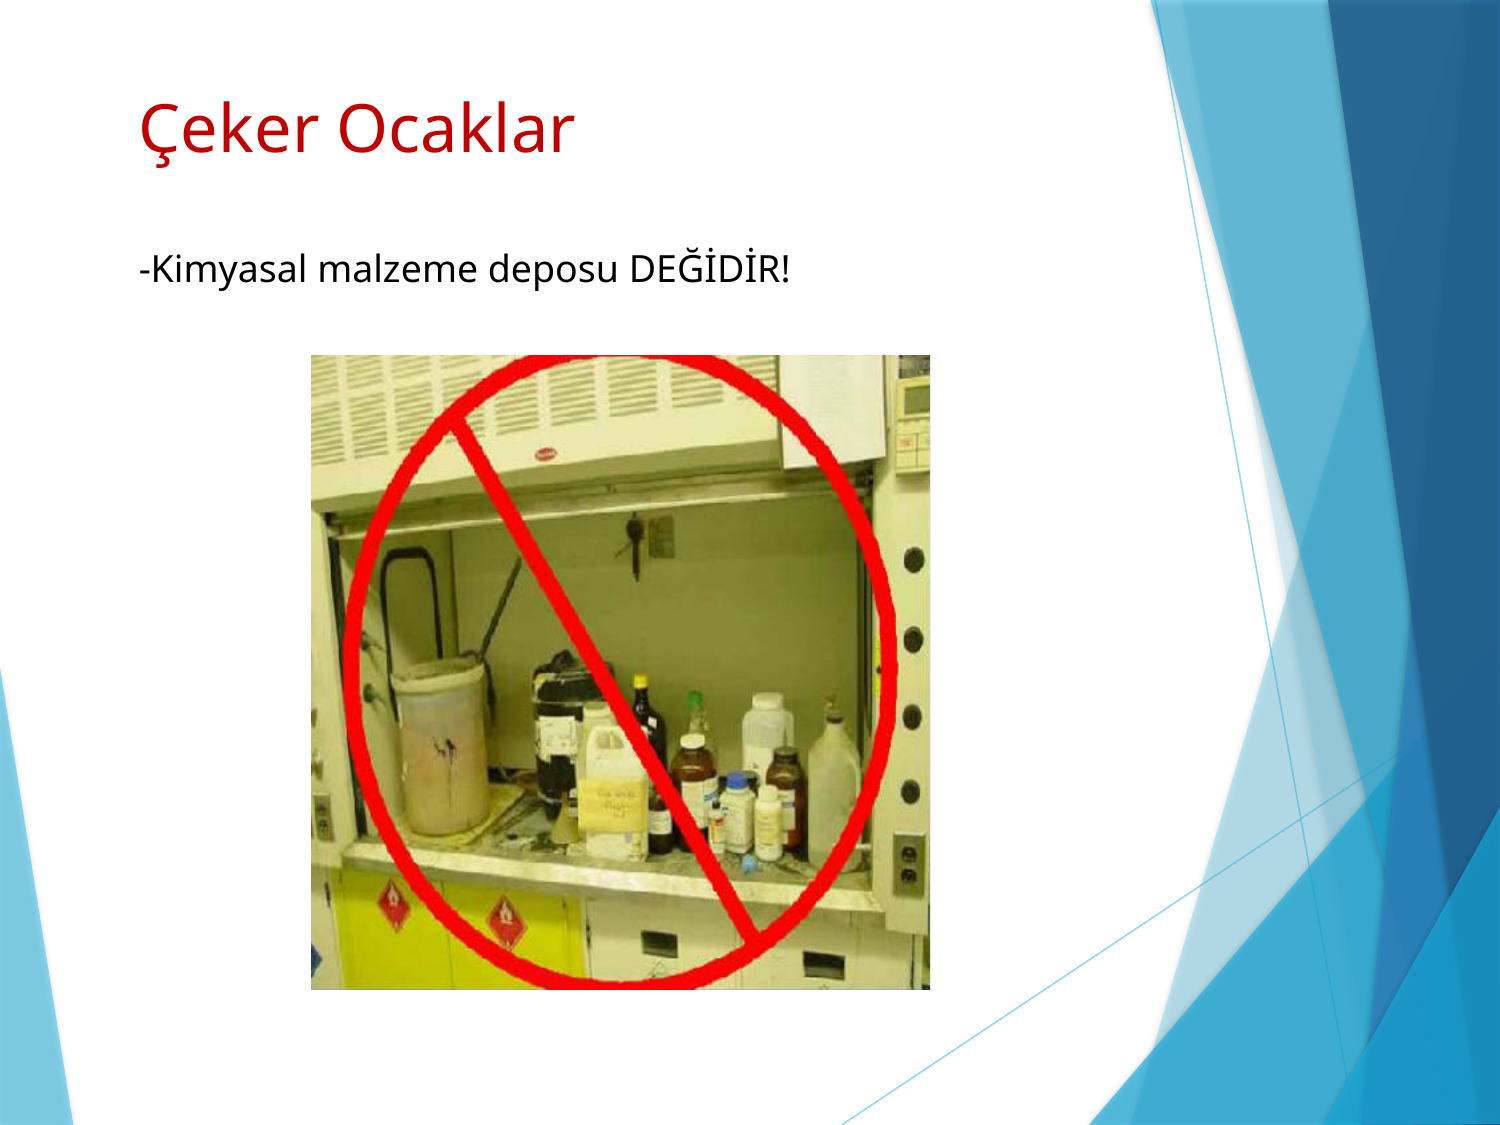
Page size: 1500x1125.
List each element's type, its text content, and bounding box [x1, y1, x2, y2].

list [310, 355, 931, 991]
text_box Çeker Ocaklar -Kimyasal malzeme deposu DEĞİDİR! [123, 78, 1270, 298]
